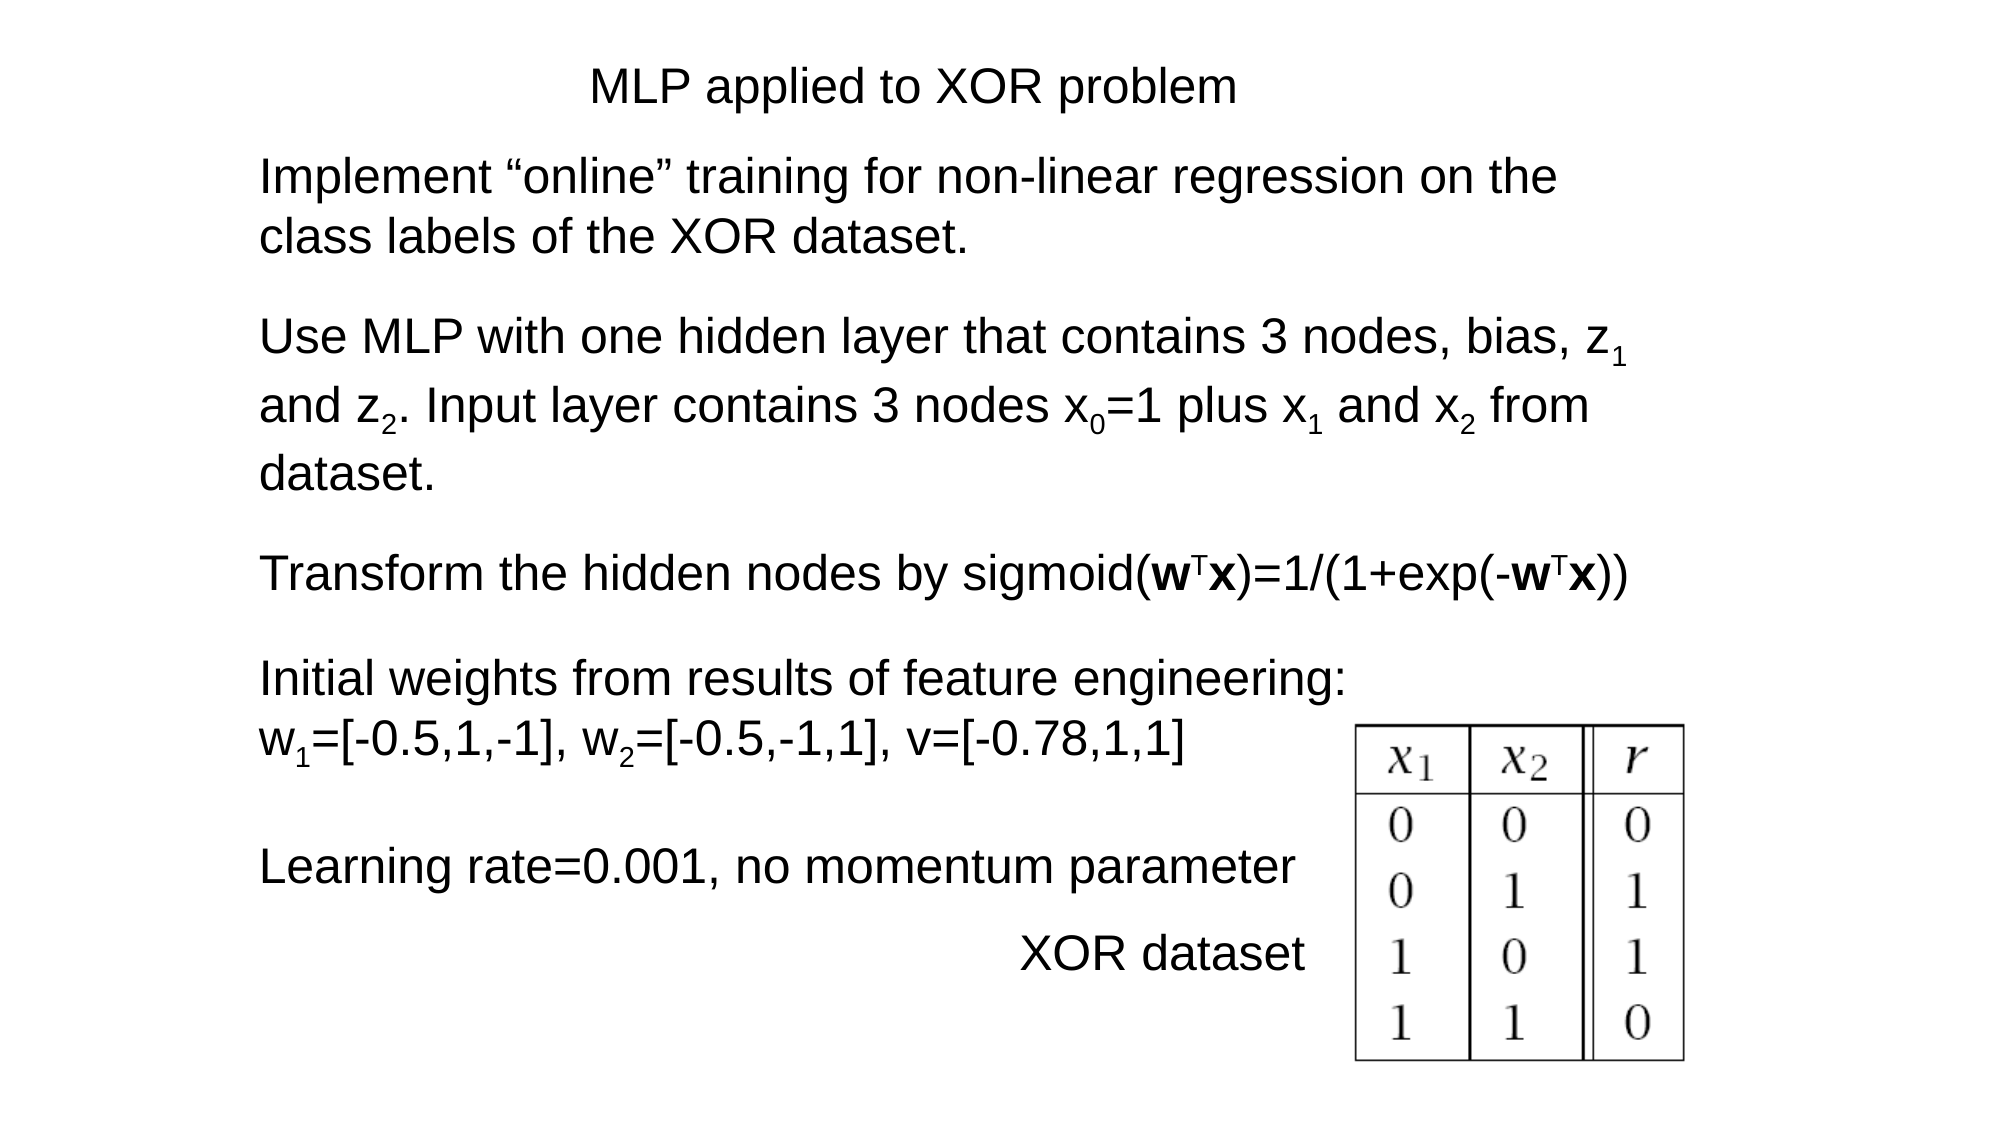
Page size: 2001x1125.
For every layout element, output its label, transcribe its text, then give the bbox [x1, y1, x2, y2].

picture [1346, 712, 1697, 1069]
text_box MLP applied to XOR problem [574, 46, 1298, 121]
text_box Implement “online” training for non-linear regression on the class labels of the XOR dataset. Use MLP with one hidden layer that contains 3 nodes, bias, z1 and z2. Input layer contains 3 nodes x0=1 plus x1 and x2 from dataset. Transform the hidden nodes by sigmoid(wTx)=1/(1+exp(-wTx)) Initial weights from results of feature engineering: w1=[-0.5,1,-1], w2=[-0.5,-1,1], v=[-0.78,1,1] Learning rate=0.001, no momentum parameter [244, 136, 1697, 901]
text_box XOR dataset [1004, 912, 1321, 988]
